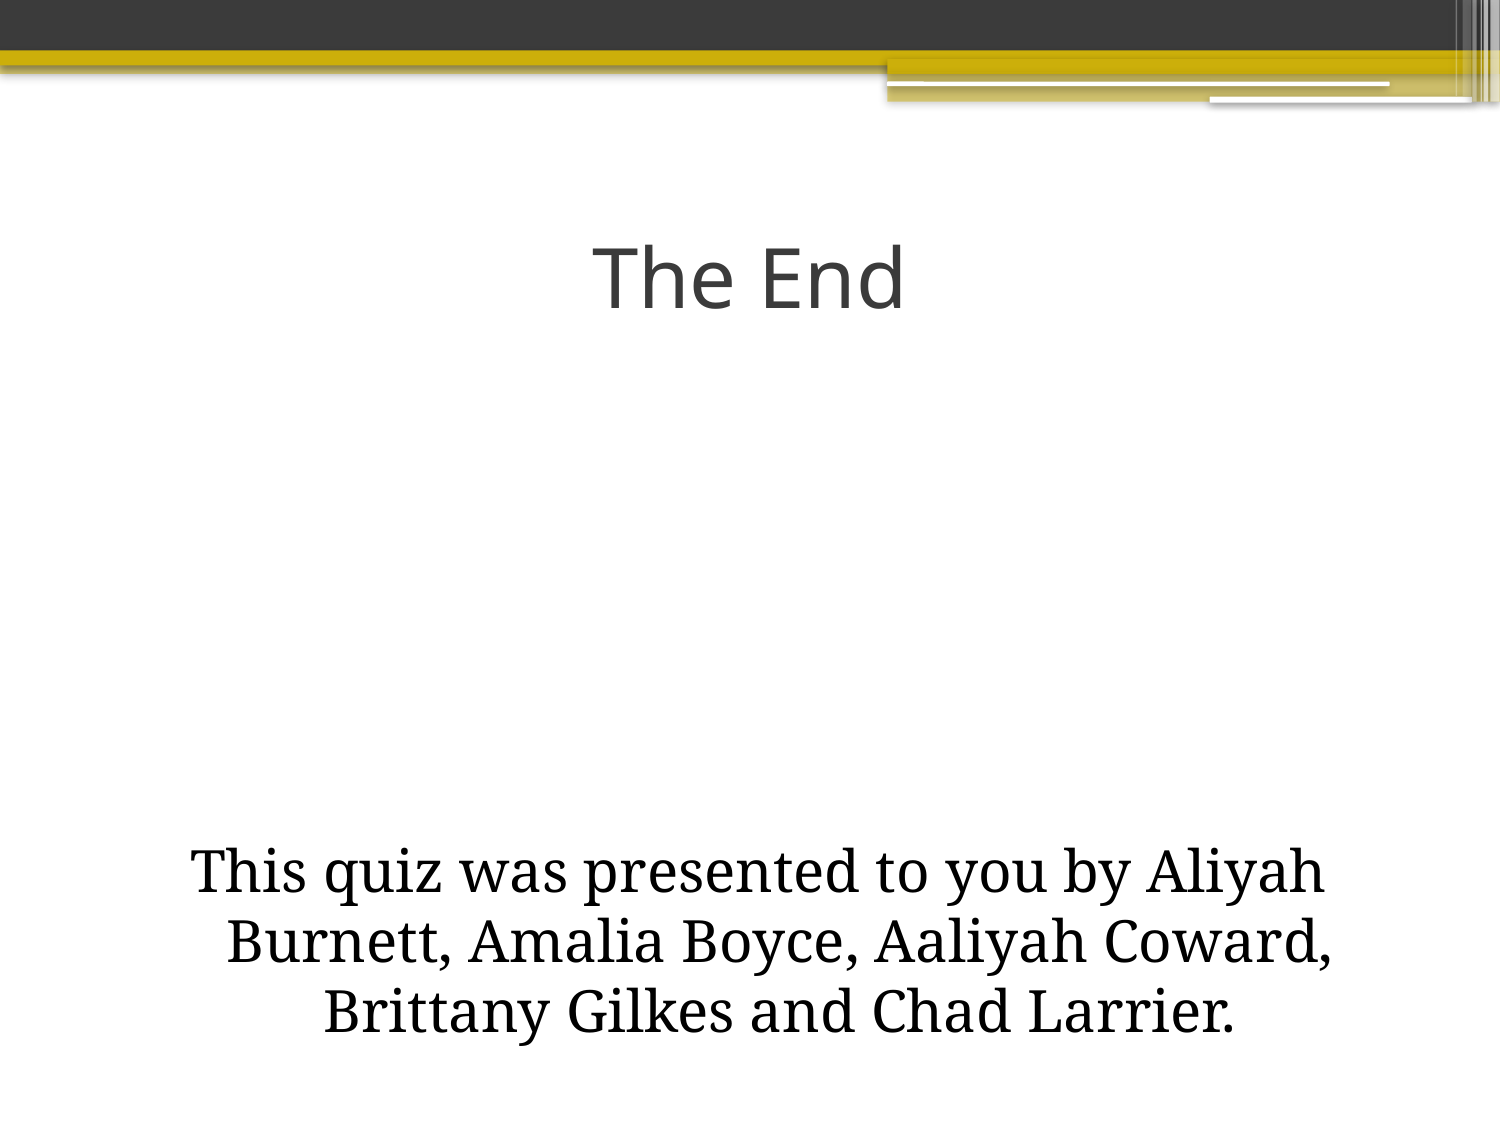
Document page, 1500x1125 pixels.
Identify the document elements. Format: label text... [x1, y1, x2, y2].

list This quiz was presented to you by Aliyah Burnett, Amalia Boyce, Aaliyah Coward, Brittany Gilkes and Chad Larrier. [75, 368, 1425, 1079]
title The End [75, 187, 1425, 363]
